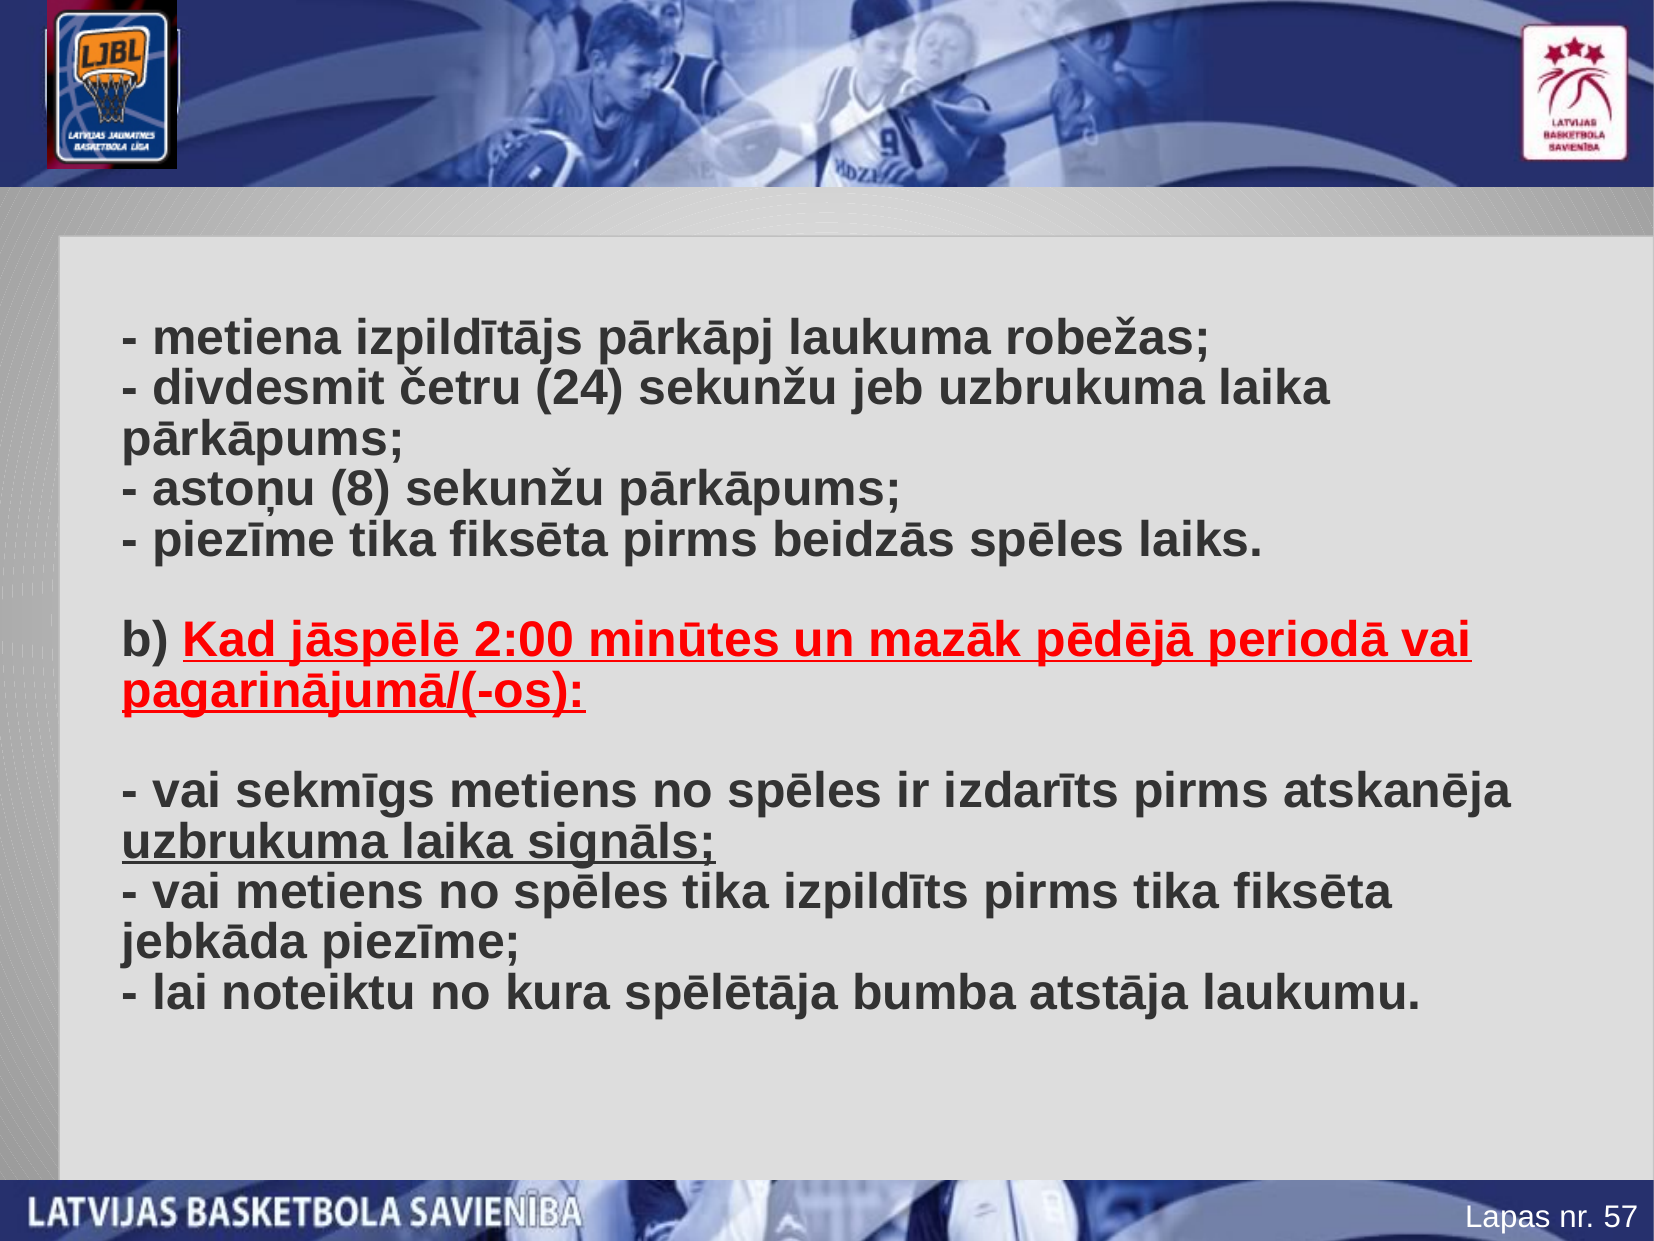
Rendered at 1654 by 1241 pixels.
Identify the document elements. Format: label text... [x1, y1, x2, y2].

picture [0, 1180, 1654, 1241]
title - metiena izpildītājs pārkāpj laukuma robežas; - divdesmit četru (24) sekunžu jeb uzbrukuma laika pārkāpums; - astoņu (8) sekunžu pārkāpums; - piezīme tika fiksēta pirms beidzās spēles laiks. b) Kad jāspēlē 2:00 minūtes un mazāk pēdējā periodā vai pagarinājumā/(-os): - vai sekmīgs metiens no spēles ir izdarīts pirms atskanēja uzbrukuma laika signāls; - vai metiens no spēles tika izpildīts pirms tika fiksēta jebkāda piezīme; - lai noteiktu no kura spēlētāja bumba atstāja laukumu. [121, 265, 1533, 1129]
picture [0, 0, 1654, 187]
